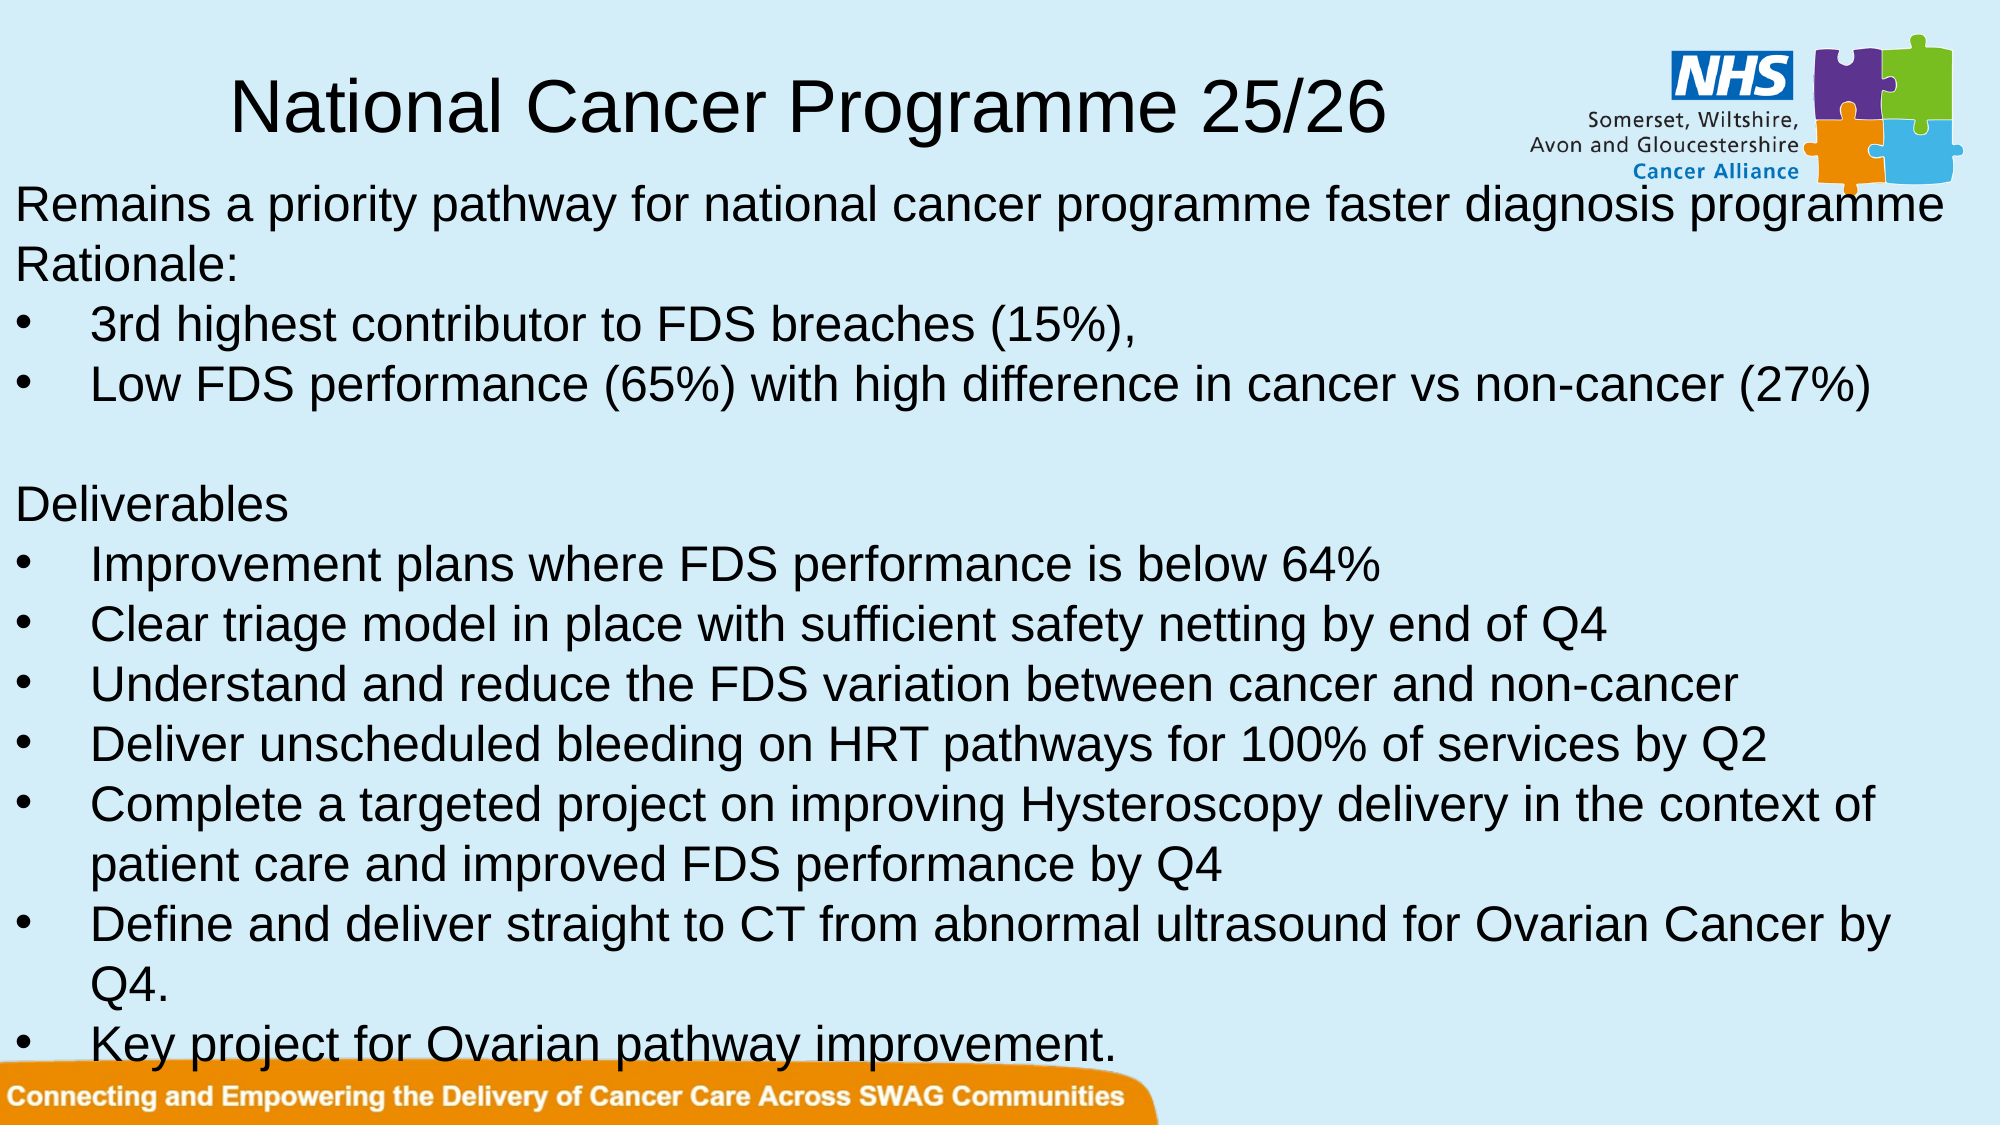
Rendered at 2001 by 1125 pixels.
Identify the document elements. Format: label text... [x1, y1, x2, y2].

picture [0, 1025, 1177, 1125]
text_box [1500, 0, 2000, 164]
text_box Remains a priority pathway for national cancer programme faster diagnosis programme Rationale: 3rd highest contributor to FDS breaches (15%), ​ Low FDS performance (65%) with high difference in cancer vs non-cancer (27%)​ Deliverables Improvement plans where FDS performance is below 64% Clear triage model in place with sufficient safety netting by end of Q4 Understand and reduce the FDS variation between cancer and non-cancer Deliver unscheduled bleeding on HRT pathways for 100% of services by Q2 Complete a targeted project on improving Hysteroscopy delivery in the context of patient care and improved FDS performance by Q4​ Define and deliver straight to CT from abnormal ultrasound for Ovarian Cancer by Q4.​ Key project for Ovarian pathway improvement.​ [0, 164, 2000, 1079]
text_box National Cancer Programme 25/26 [183, 52, 1435, 153]
